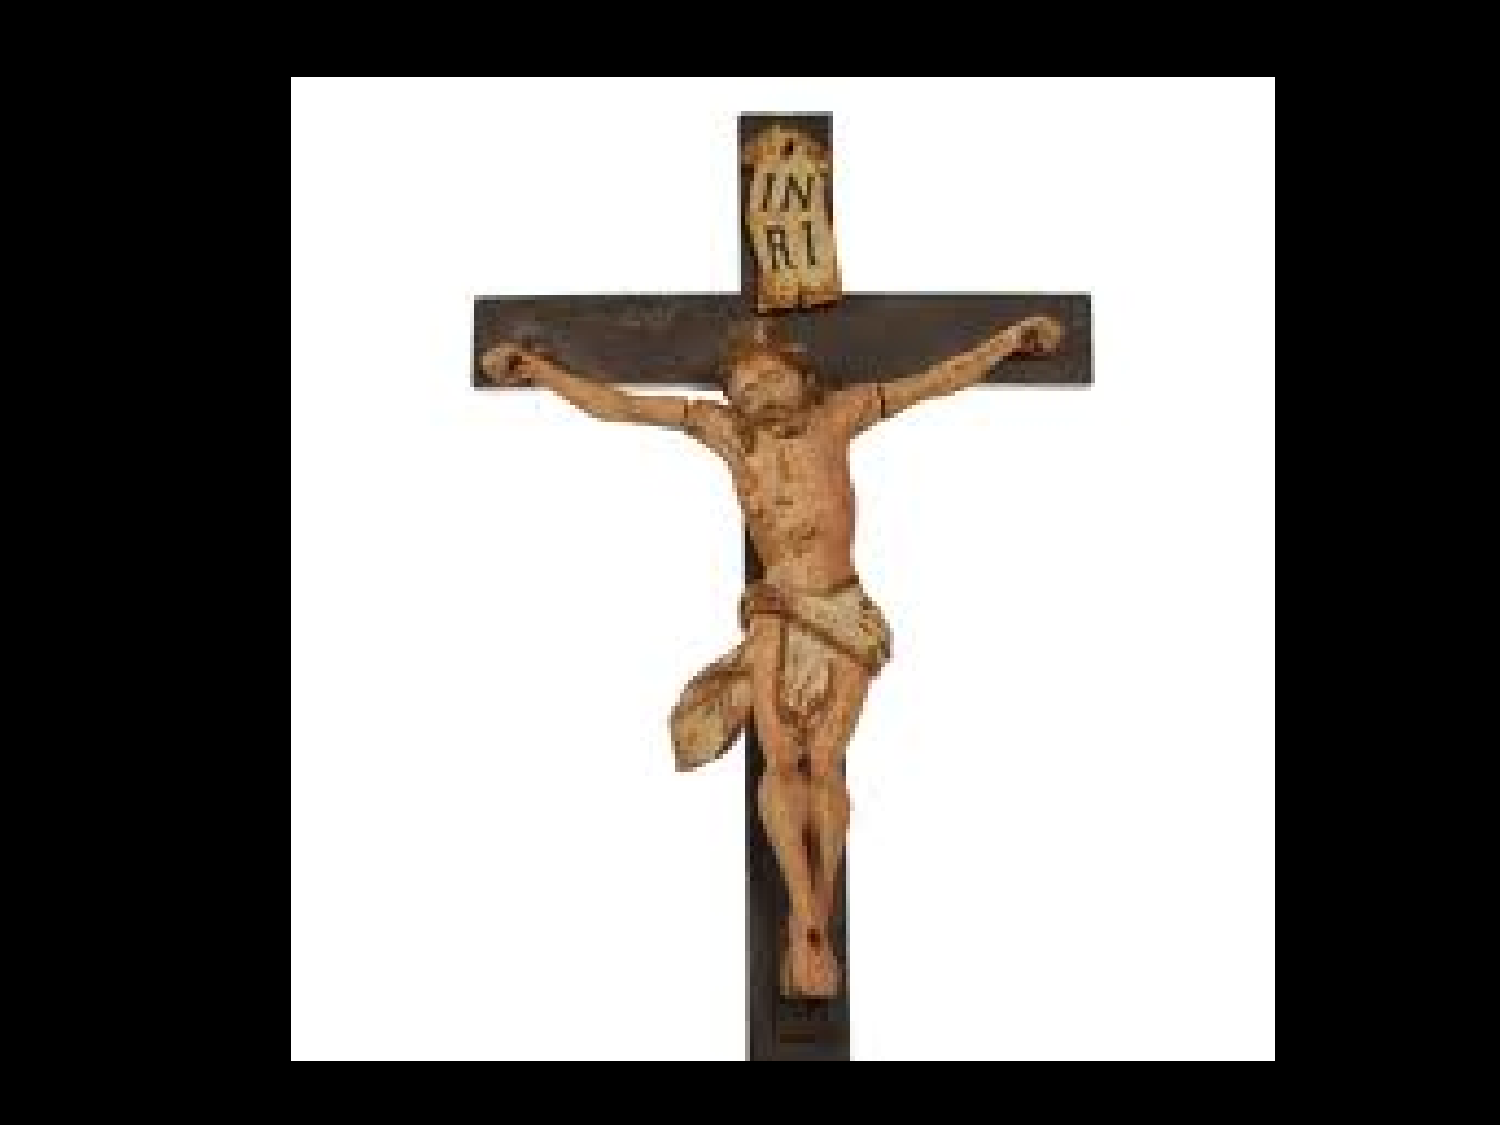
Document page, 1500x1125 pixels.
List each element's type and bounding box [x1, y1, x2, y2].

picture [290, 76, 1276, 1062]
